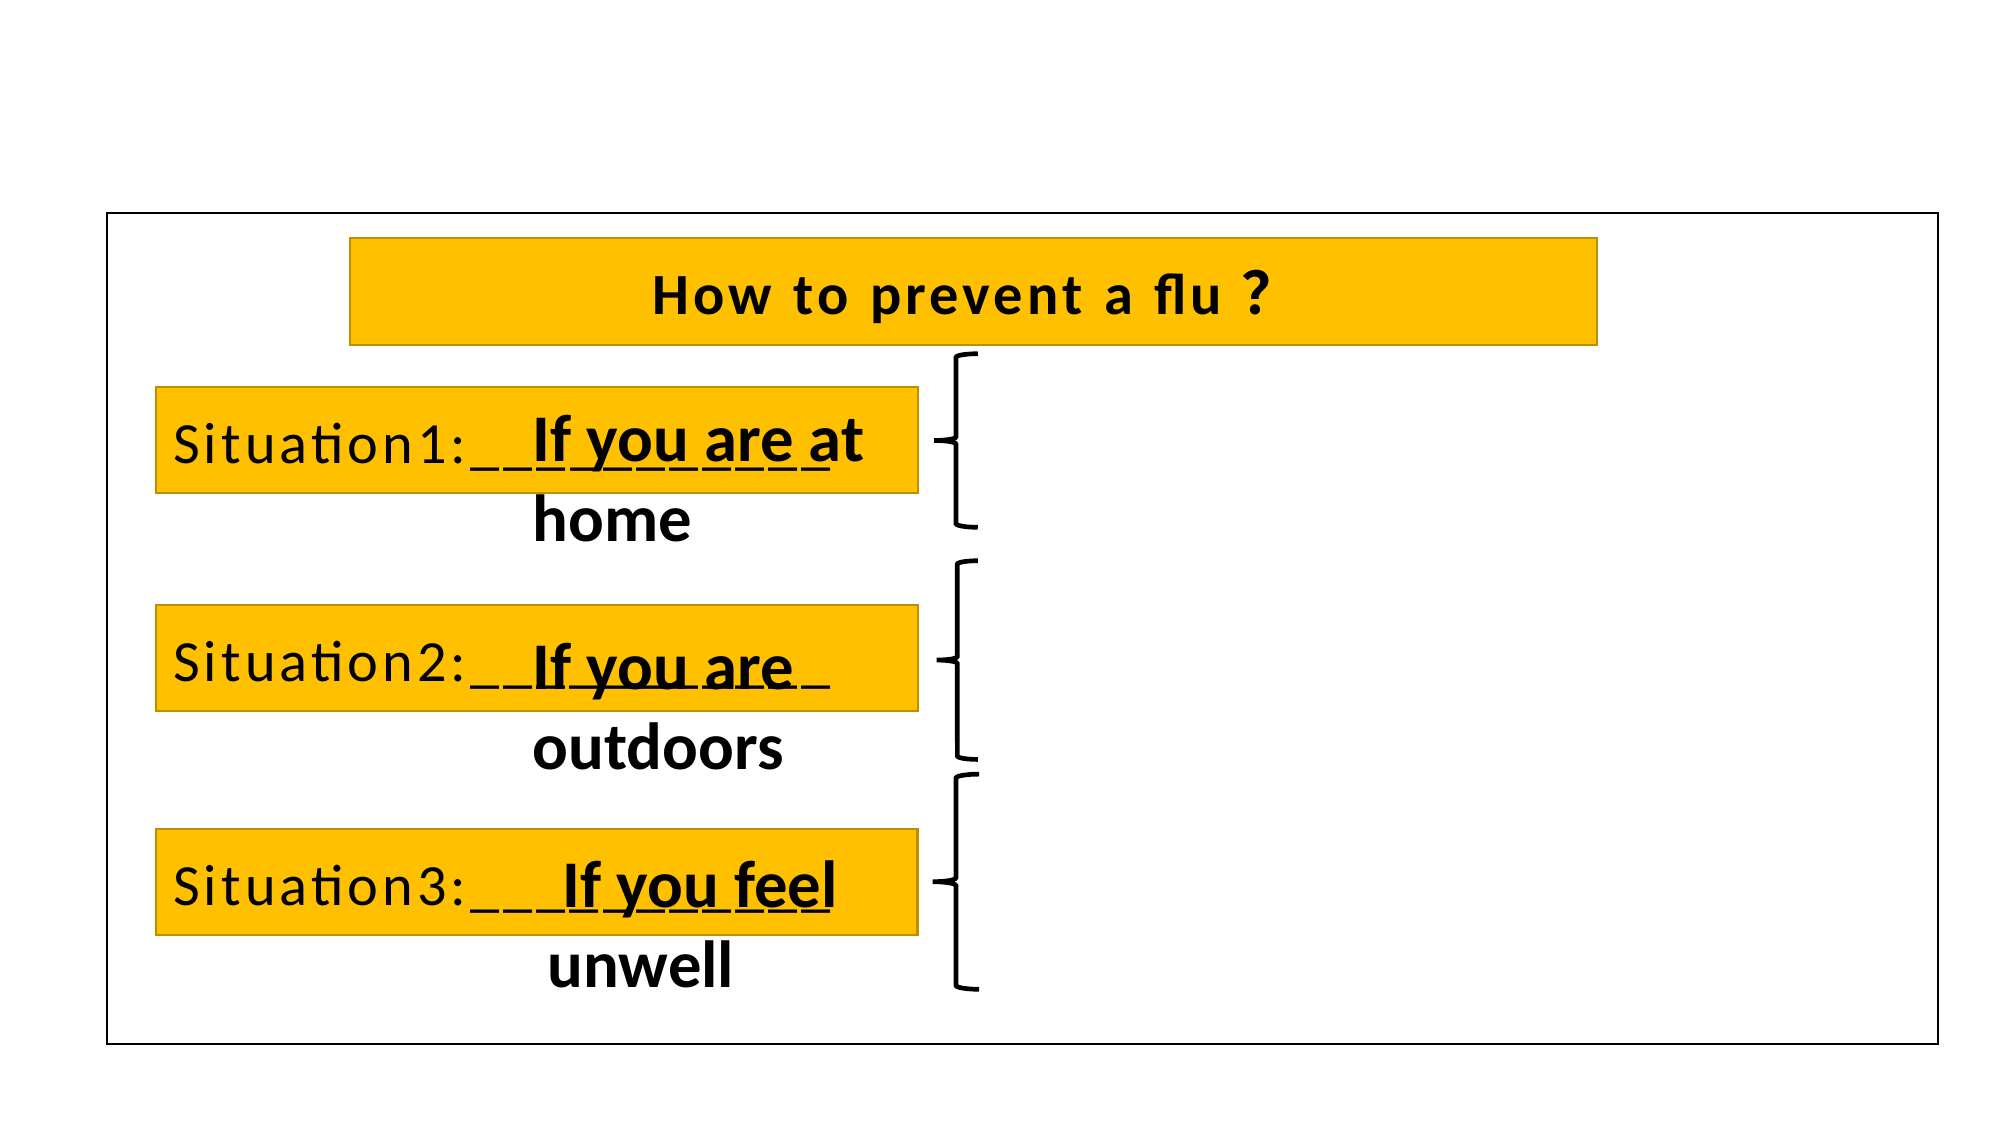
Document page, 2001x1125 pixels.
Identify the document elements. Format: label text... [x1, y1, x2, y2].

text_box If you are at home [517, 387, 916, 562]
text_box Situation1:___________ [155, 386, 919, 494]
text_box [106, 212, 1939, 1045]
text_box Situation3:___________ [155, 828, 919, 936]
text_box If you feel unwell [533, 833, 931, 1009]
text_box If you are outdoors [518, 615, 916, 790]
text_box How to prevent a flu？ [349, 237, 1598, 346]
text_box [936, 560, 978, 760]
text_box Situation2:___________ [155, 604, 919, 712]
text_box [932, 773, 980, 990]
text_box [934, 353, 978, 528]
